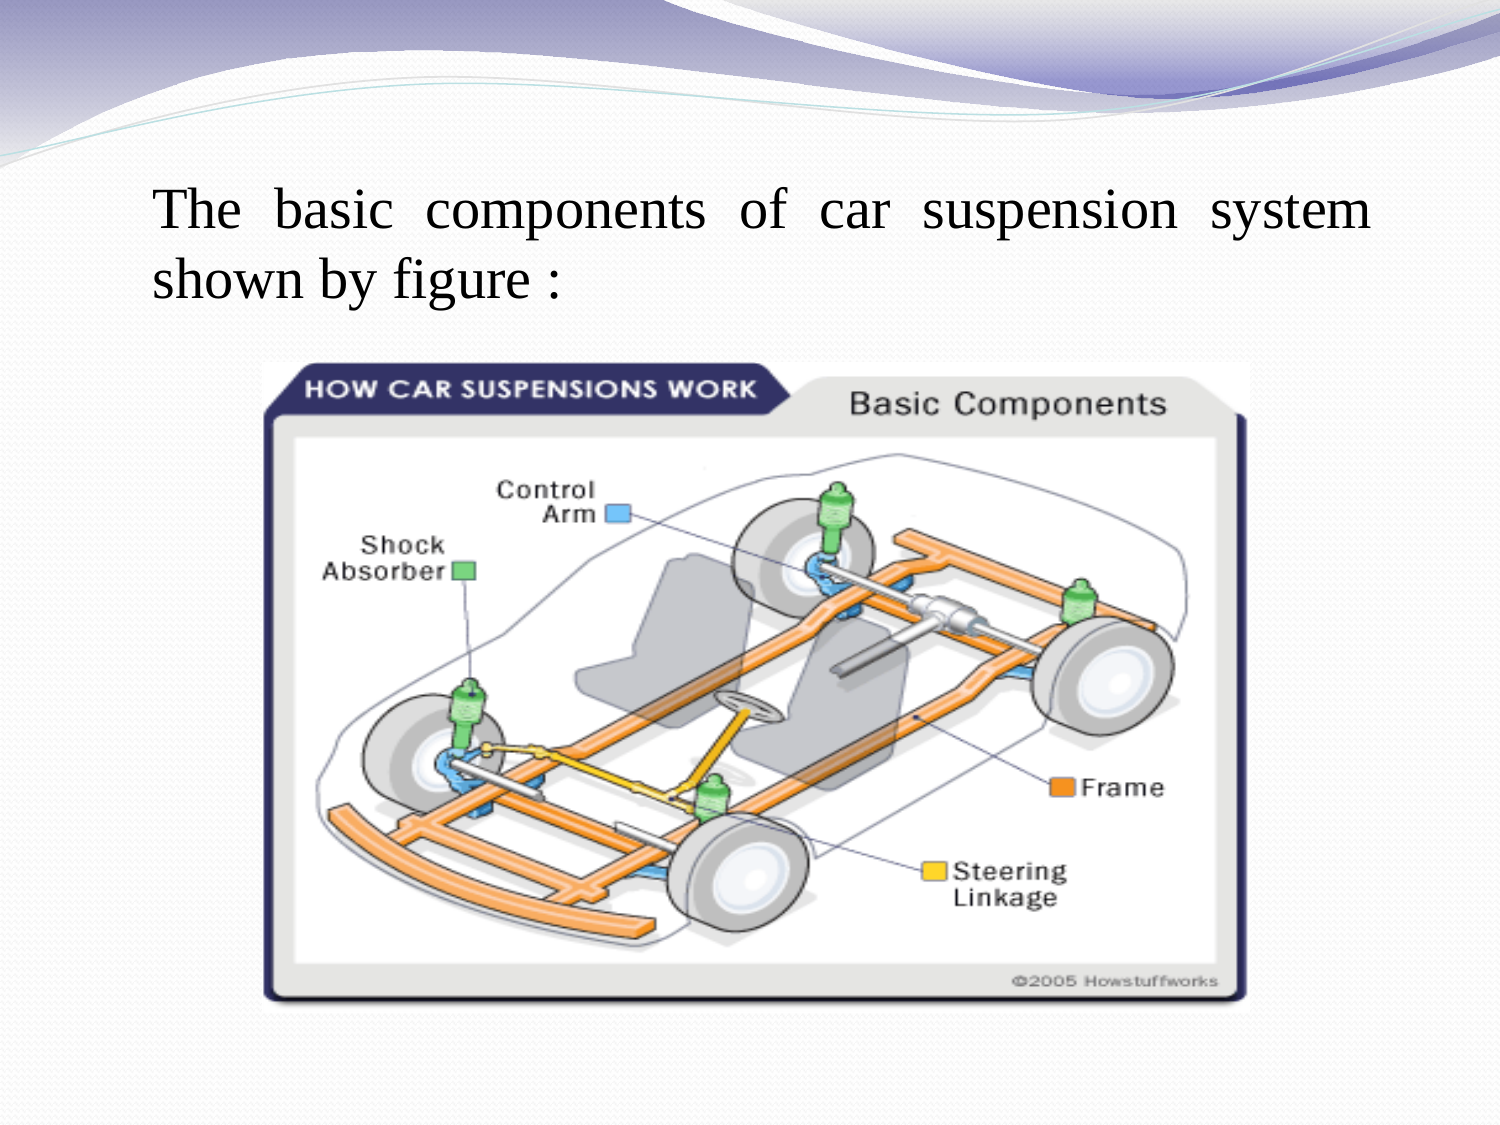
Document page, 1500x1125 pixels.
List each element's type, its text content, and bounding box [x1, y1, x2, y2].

text_box The basic components of car suspension system shown by figure : [137, 162, 1388, 318]
picture [262, 362, 1251, 1013]
